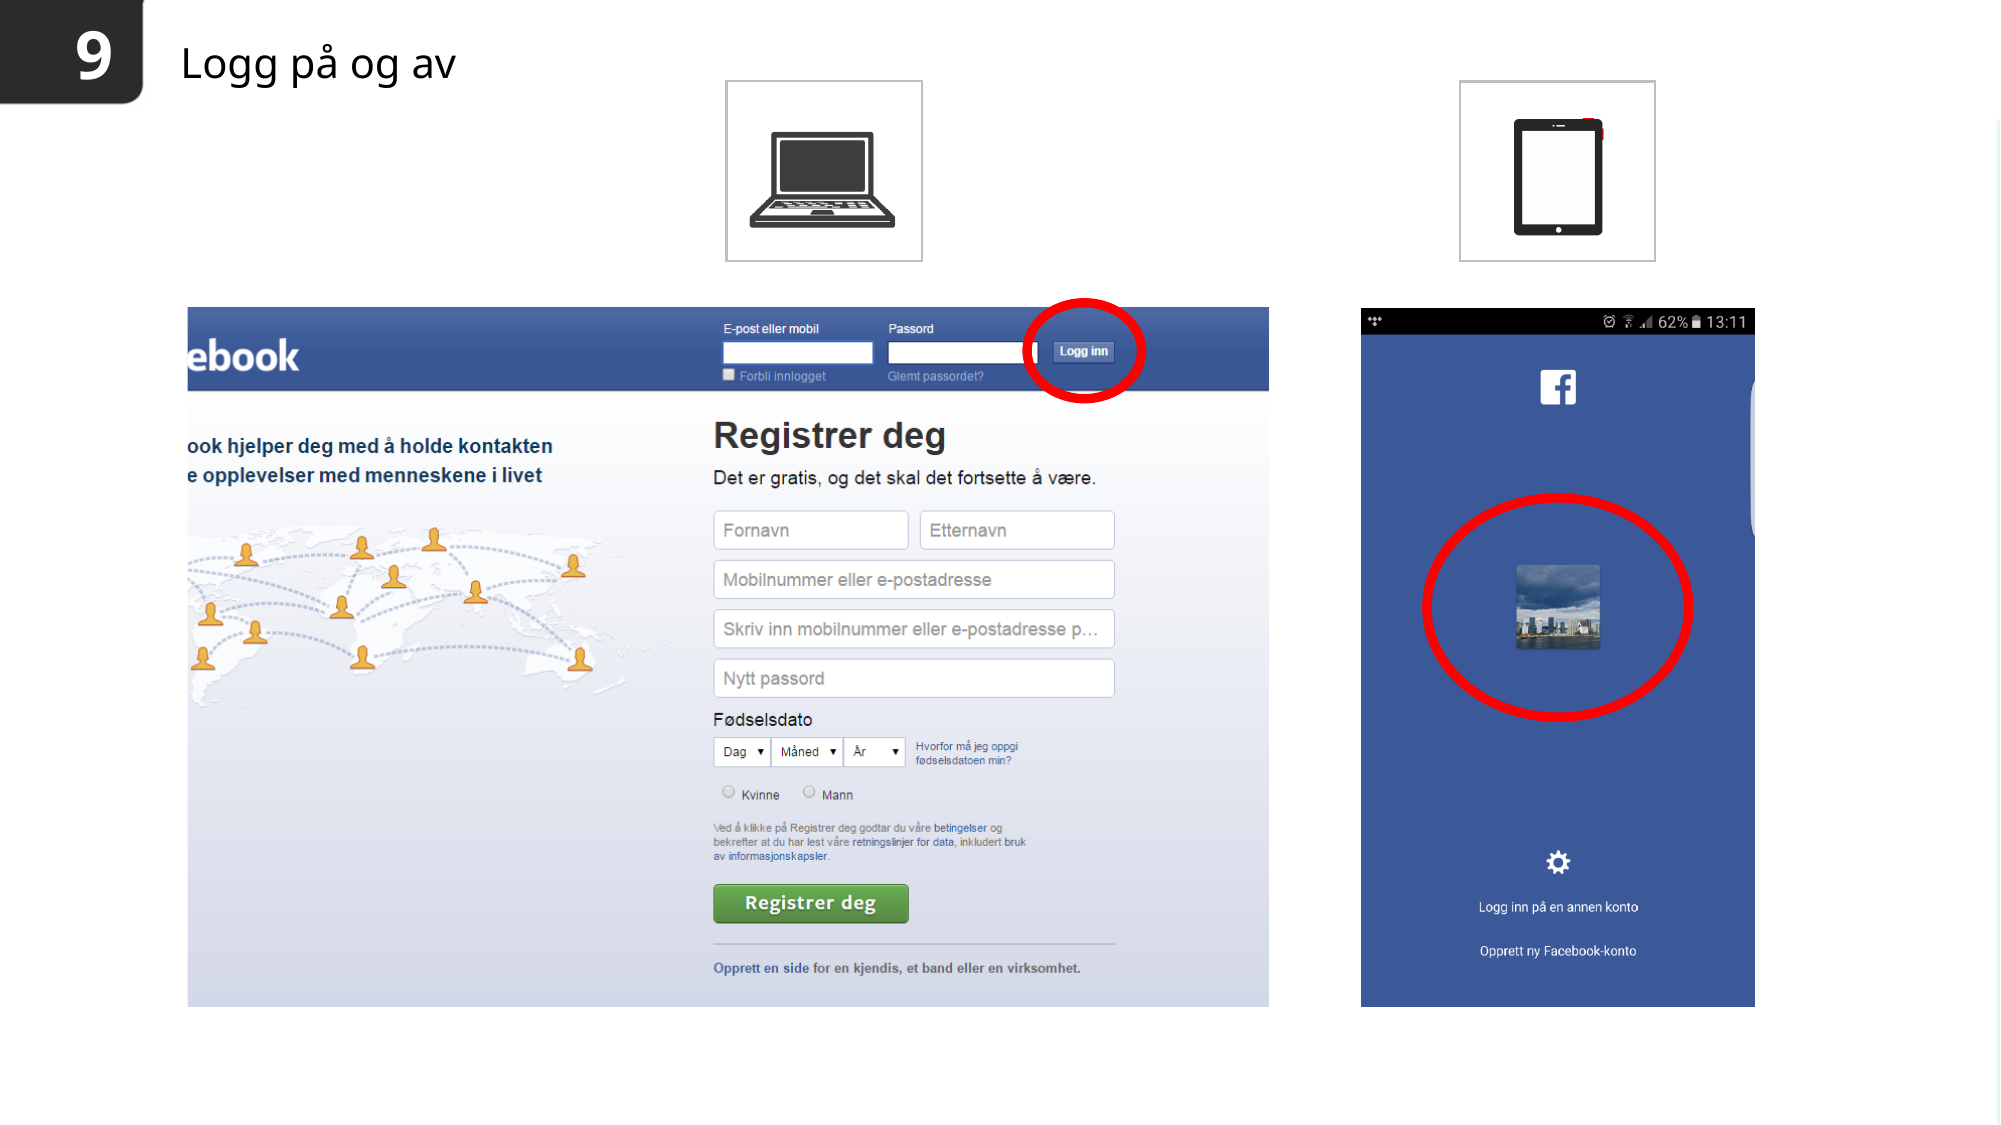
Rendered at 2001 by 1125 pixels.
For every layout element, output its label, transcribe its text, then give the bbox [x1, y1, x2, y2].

title Logg på og av [188, 34, 1864, 95]
picture [0, 0, 2000, 1124]
text_box [1459, 80, 1656, 262]
text_box [725, 80, 923, 262]
text_box [1058, 301, 1111, 307]
text_box 9 [60, 20, 188, 95]
